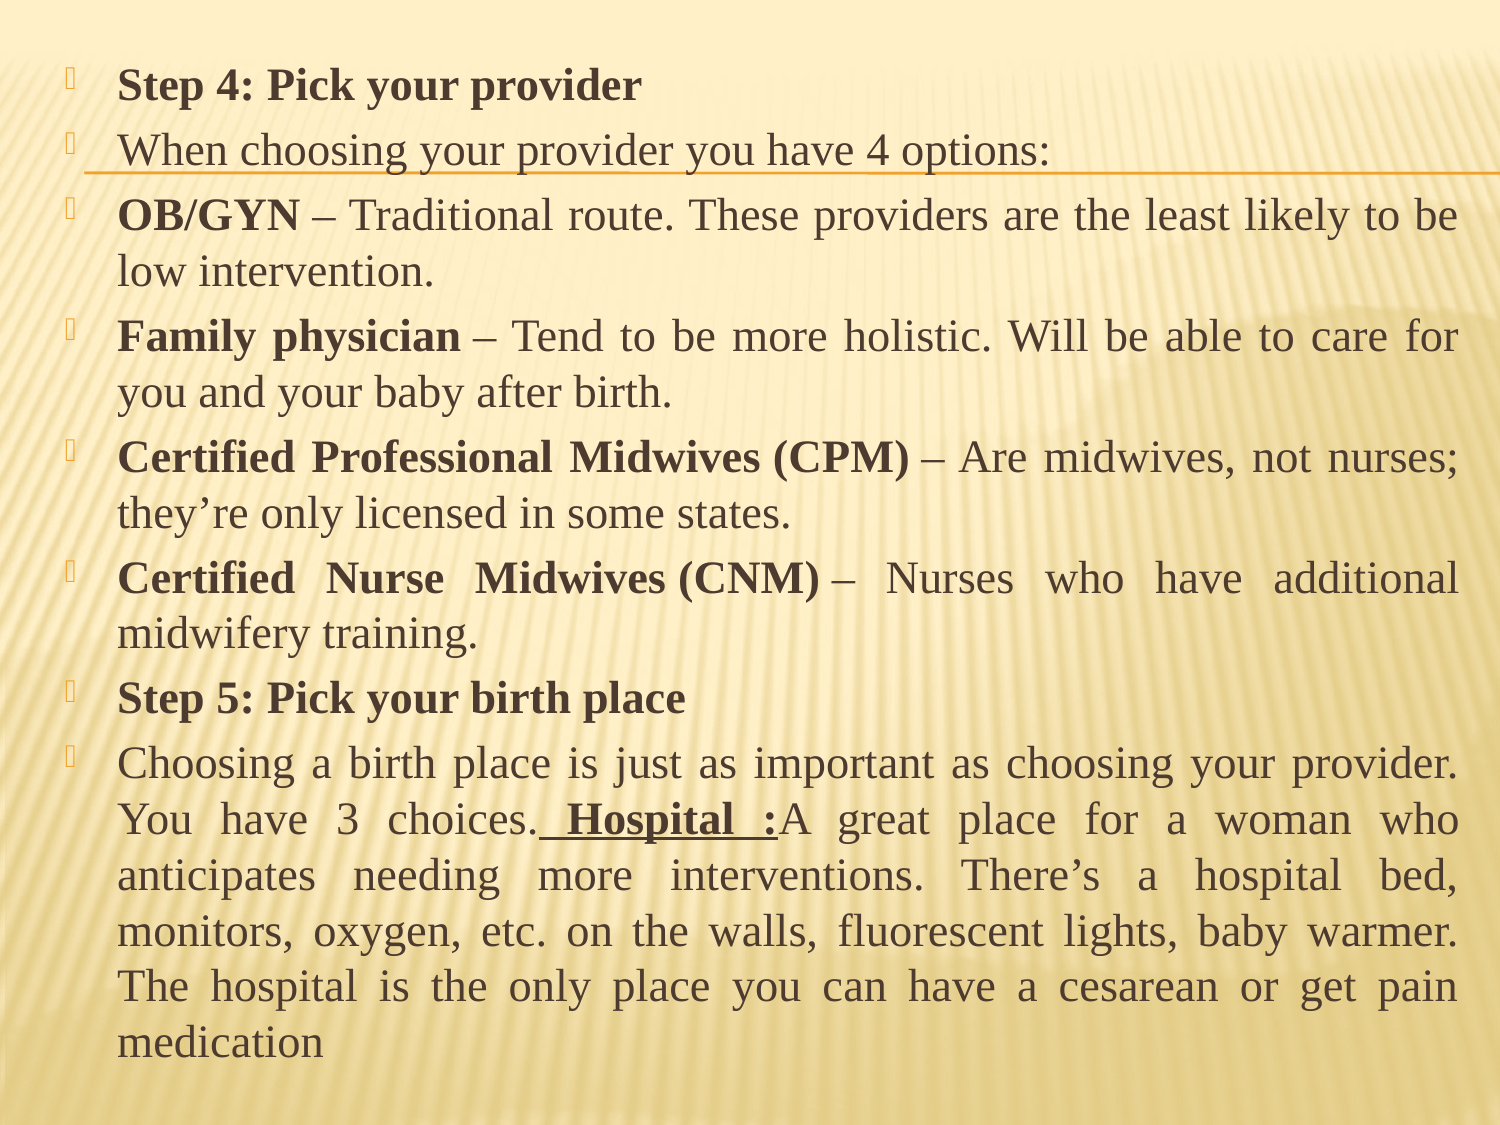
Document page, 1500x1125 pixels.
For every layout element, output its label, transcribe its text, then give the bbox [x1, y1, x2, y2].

list Step 4: Pick your provider When choosing your provider you have 4 options: OB/GYN – Traditional route. These providers are the least likely to be low intervention. Family physician – Tend to be more holistic. Will be able to care for you and your baby after birth. Certified Professional Midwives (CPM) – Are midwives, not nurses; they’re only licensed in some states. Certified Nurse Midwives (CNM) – Nurses who have additional midwifery training. Step 5: Pick your birth place Choosing a birth place is just as important as choosing your provider. You have 3 choices. Hospital :A great place for a woman who anticipates needing more interventions. There’s a hospital bed, monitors, oxygen, etc. on the walls, fluorescent lights, baby warmer. The hospital is the only place you can have a cesarean or get pain medication [50, 46, 1475, 1079]
